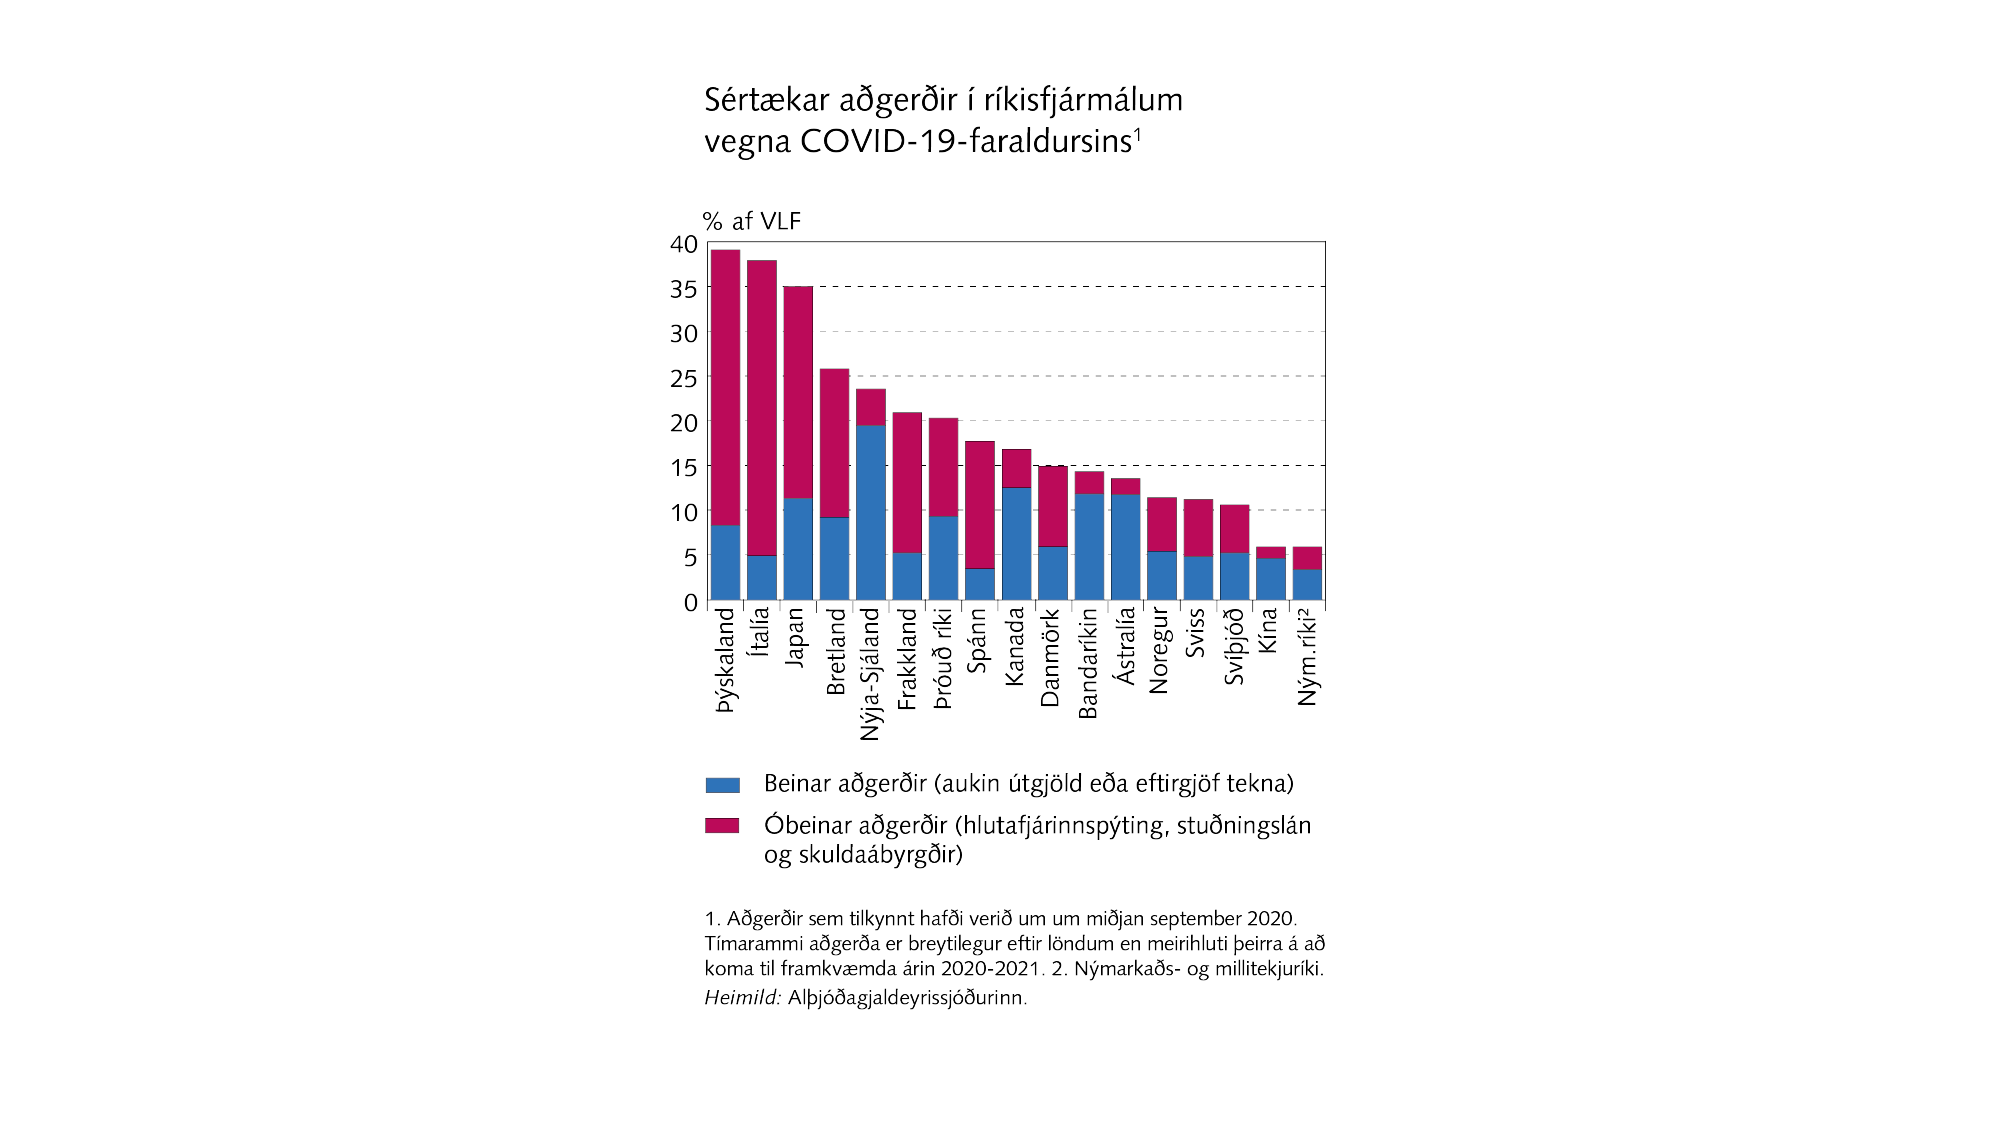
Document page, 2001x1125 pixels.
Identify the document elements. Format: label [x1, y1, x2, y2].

picture [669, 82, 1331, 1042]
